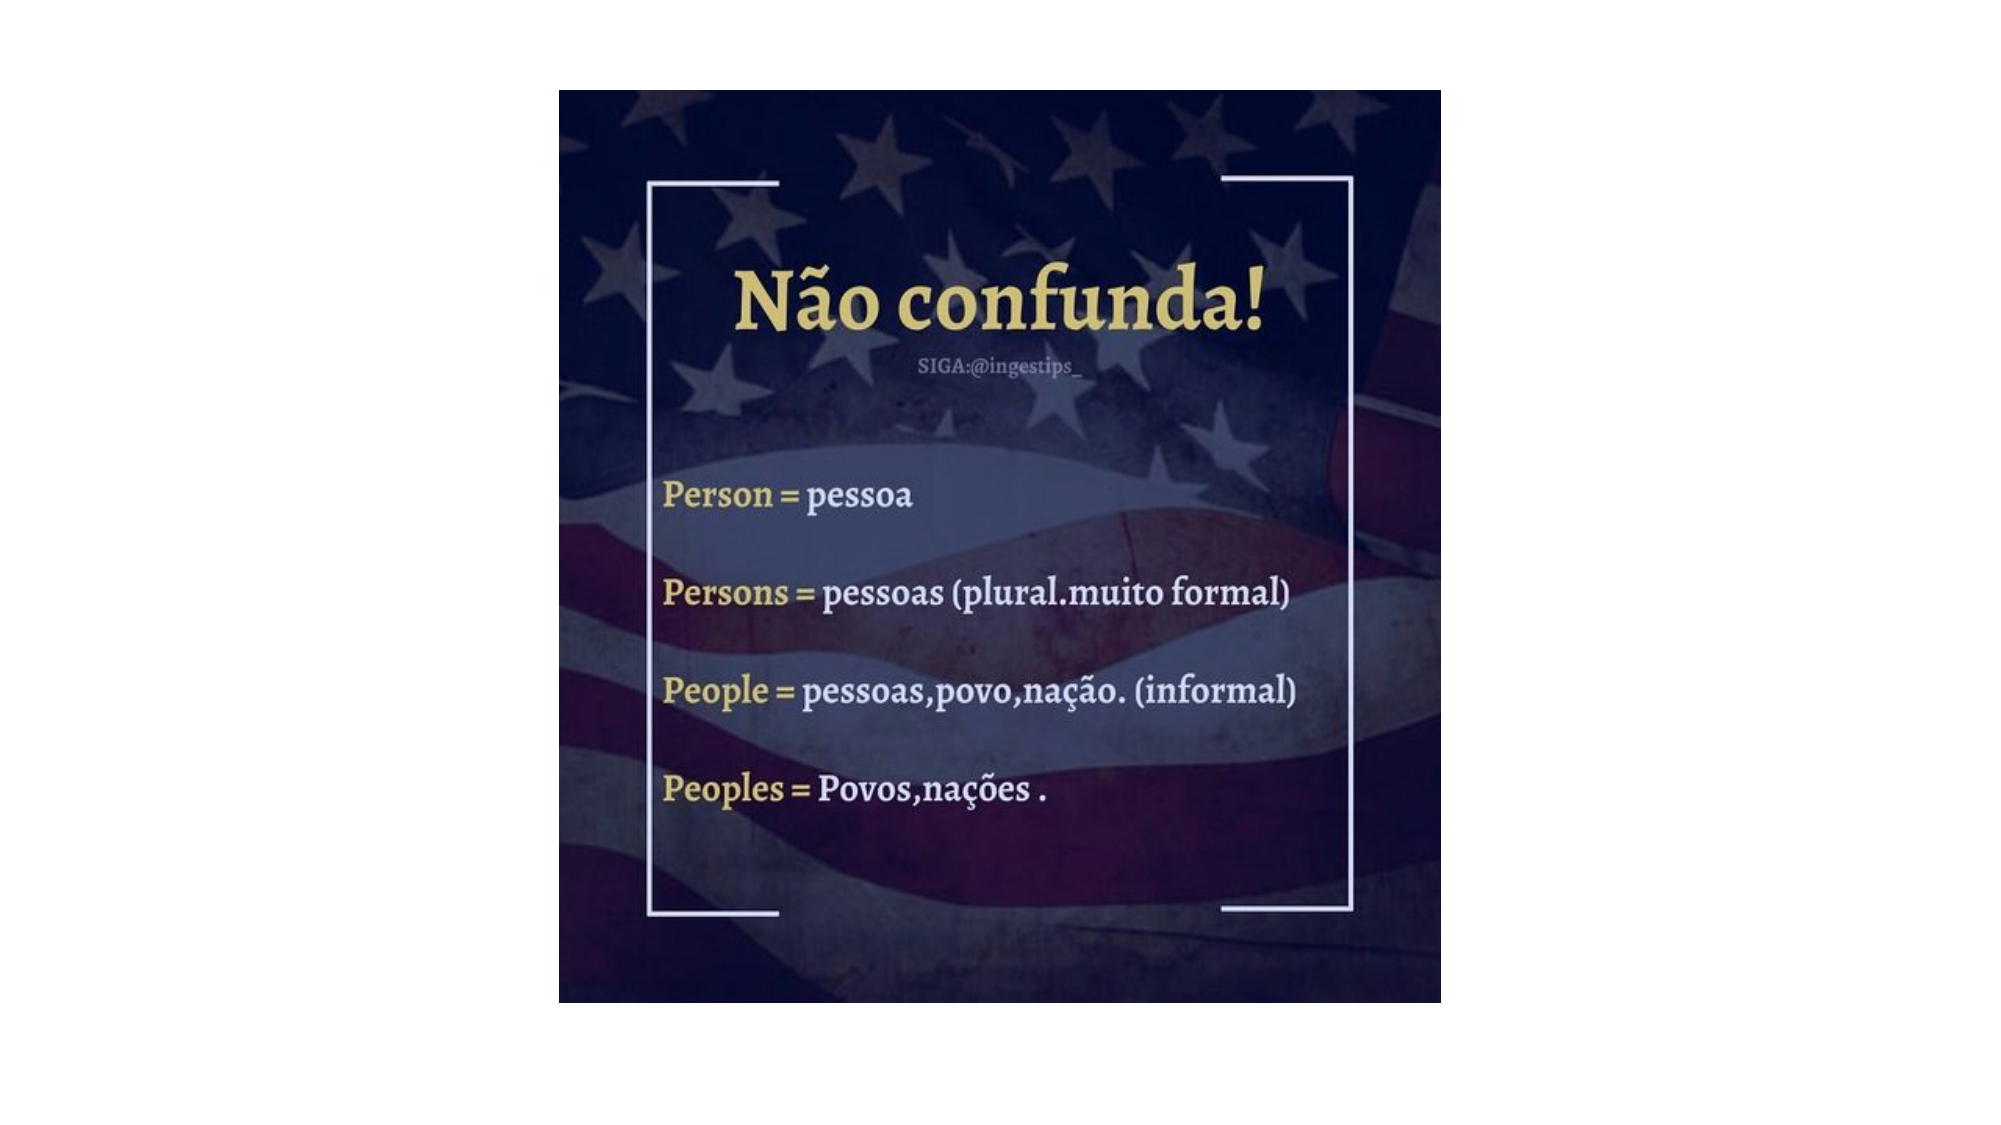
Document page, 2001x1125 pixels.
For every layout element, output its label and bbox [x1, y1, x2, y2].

picture [559, 90, 1441, 1004]
